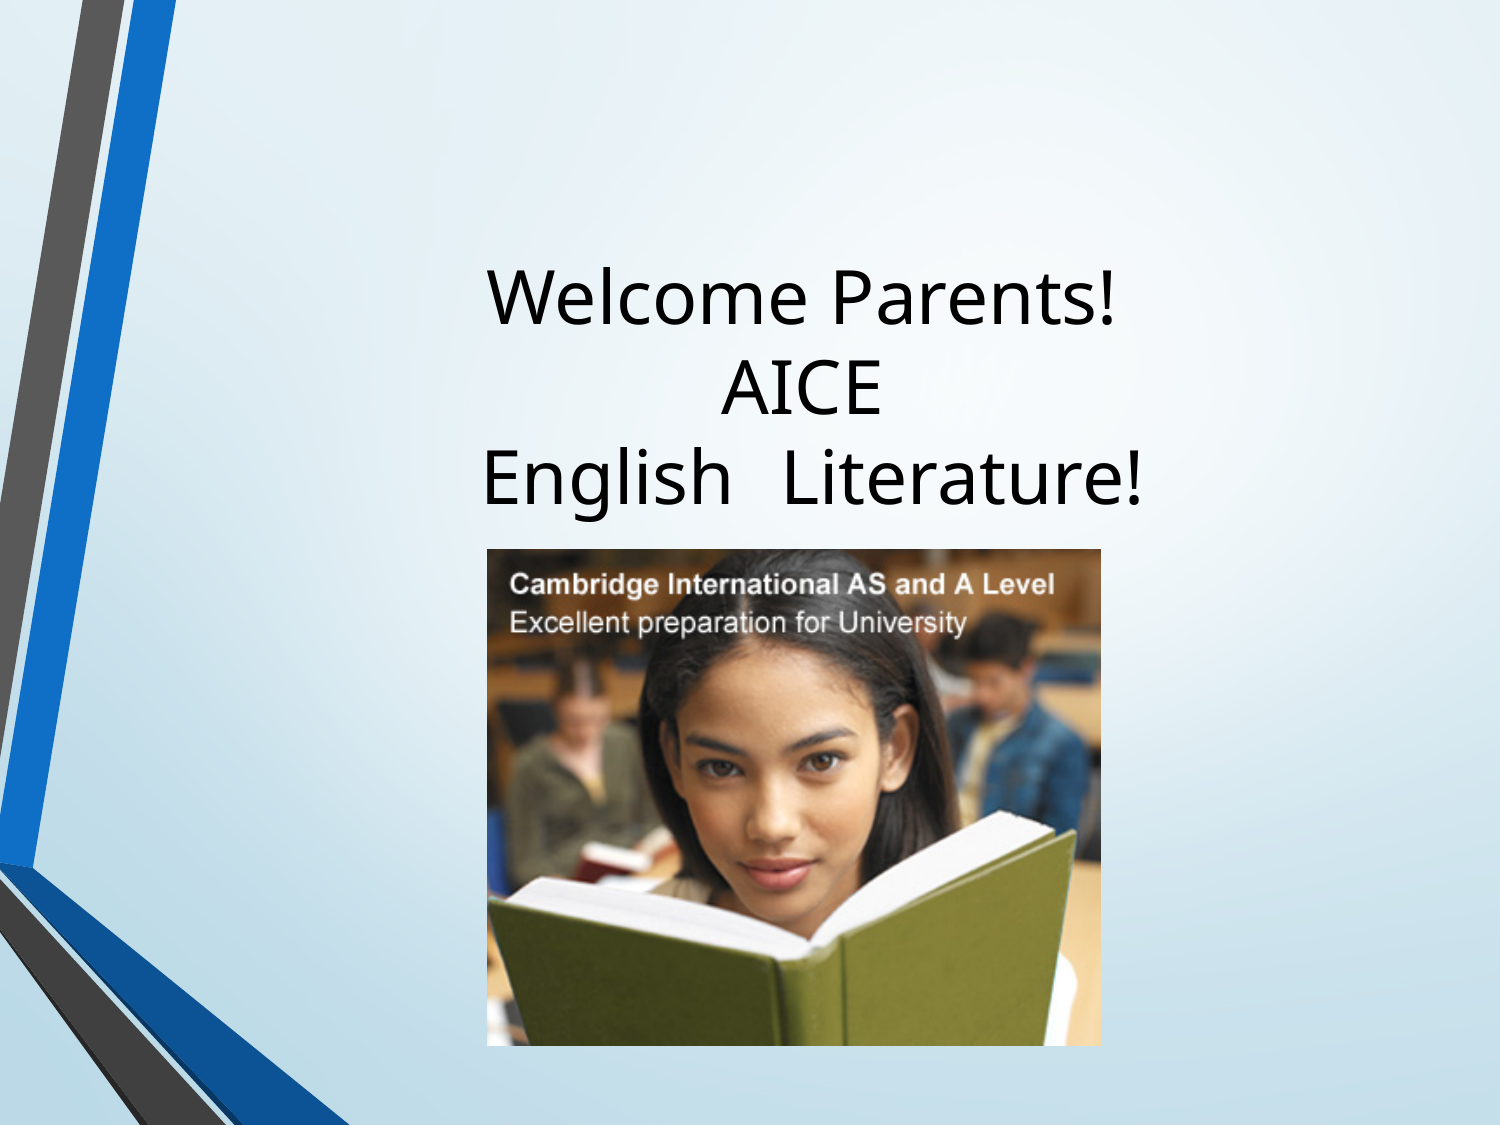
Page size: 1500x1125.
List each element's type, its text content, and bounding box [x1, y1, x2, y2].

picture [487, 549, 1102, 1046]
title Welcome Parents! AICE English Literature! [125, 168, 1500, 600]
